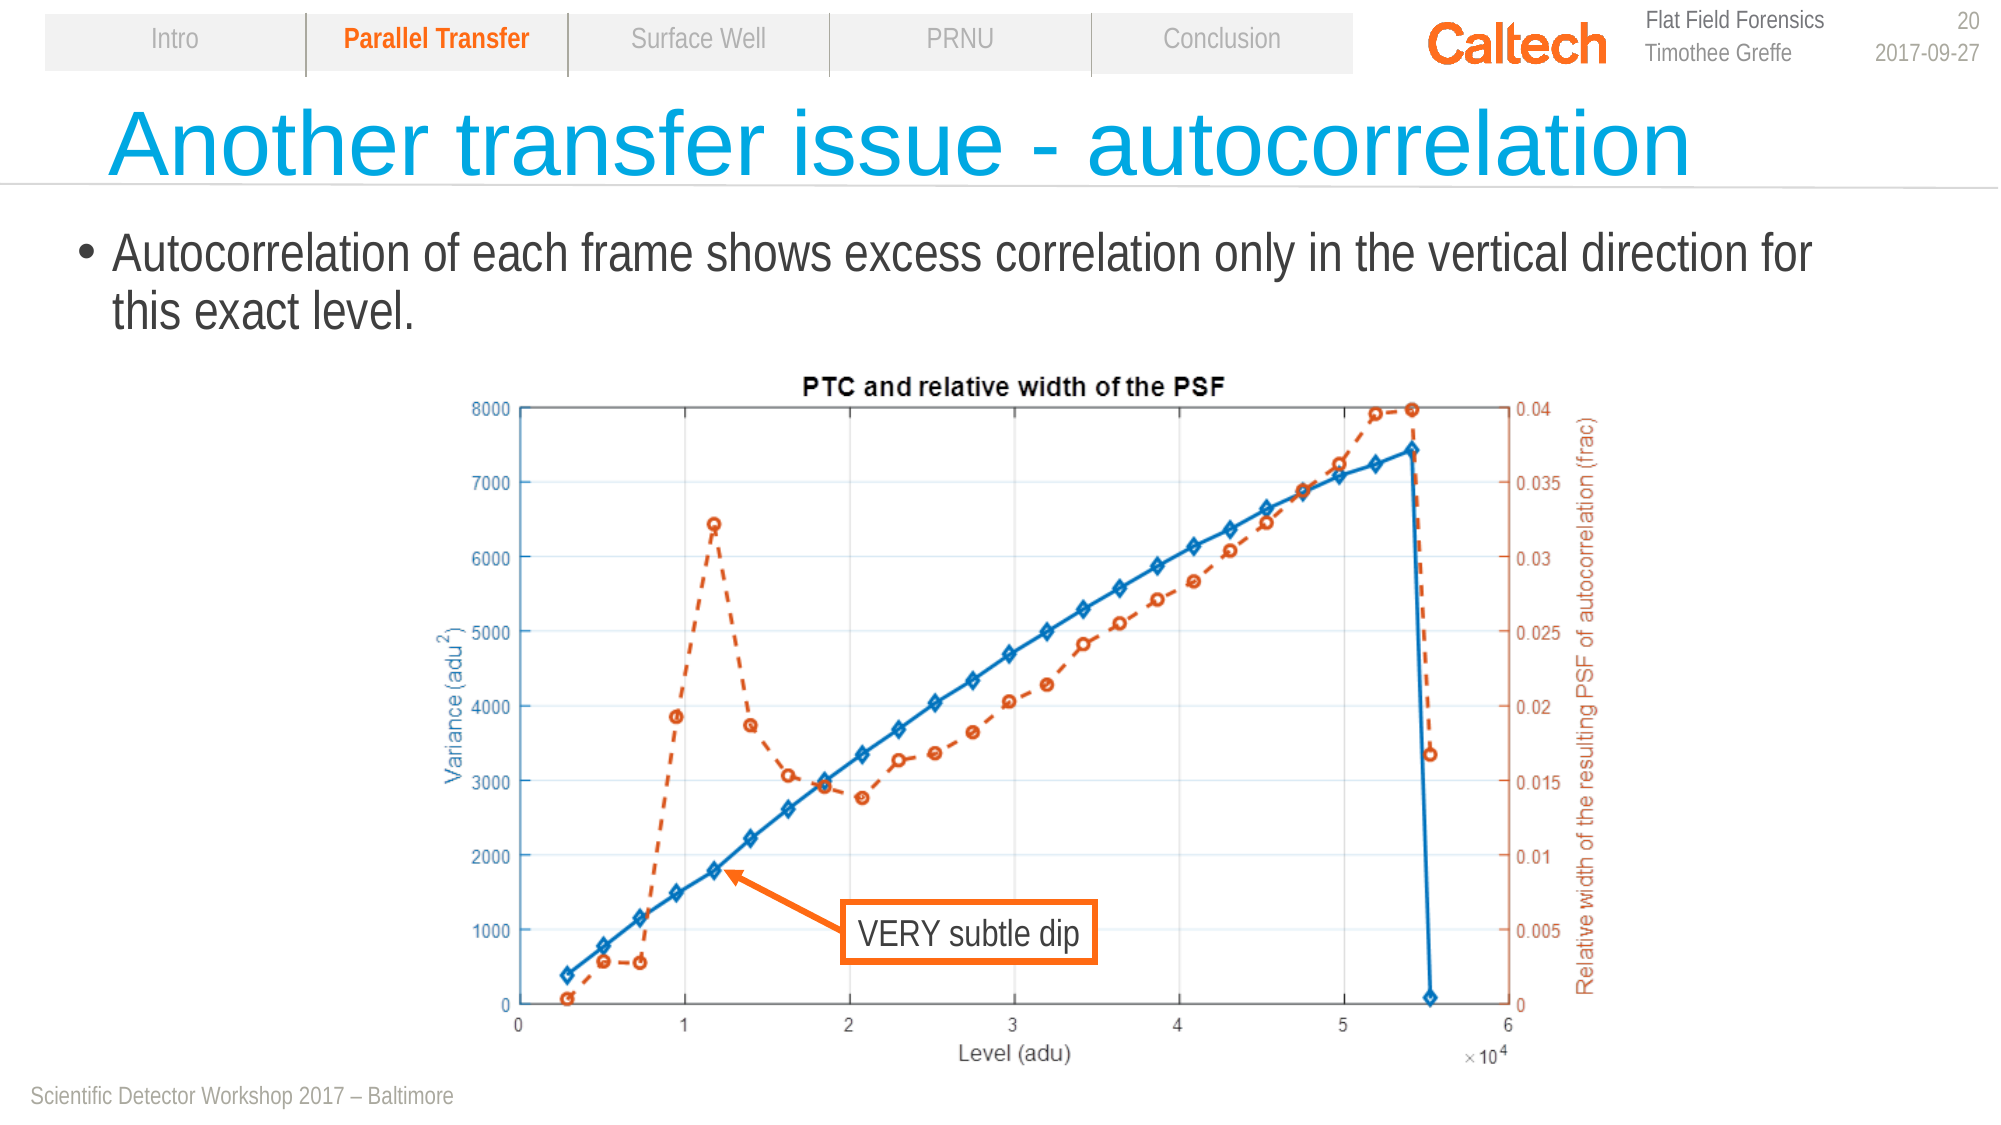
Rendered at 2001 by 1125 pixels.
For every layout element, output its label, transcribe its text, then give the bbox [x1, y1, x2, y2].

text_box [723, 869, 842, 933]
table_header PRNU [830, 14, 1091, 71]
slide_number 20 [1930, 0, 1996, 50]
picture [354, 353, 1631, 1085]
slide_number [1859, 21, 1999, 82]
table_header Parallel Transfer [307, 14, 567, 71]
title Another transfer issue - autocorrelation [93, 74, 1907, 217]
table_header Intro [45, 14, 305, 71]
footer Timothee Greffe [1630, 21, 1859, 82]
table_header Conclusion [1092, 13, 1353, 74]
text_box Autocorrelation of each frame shows excess correlation only in the vertical direction for this exact level. [63, 217, 1907, 350]
picture [1398, 0, 1636, 74]
table_header Surface Well [569, 14, 829, 71]
